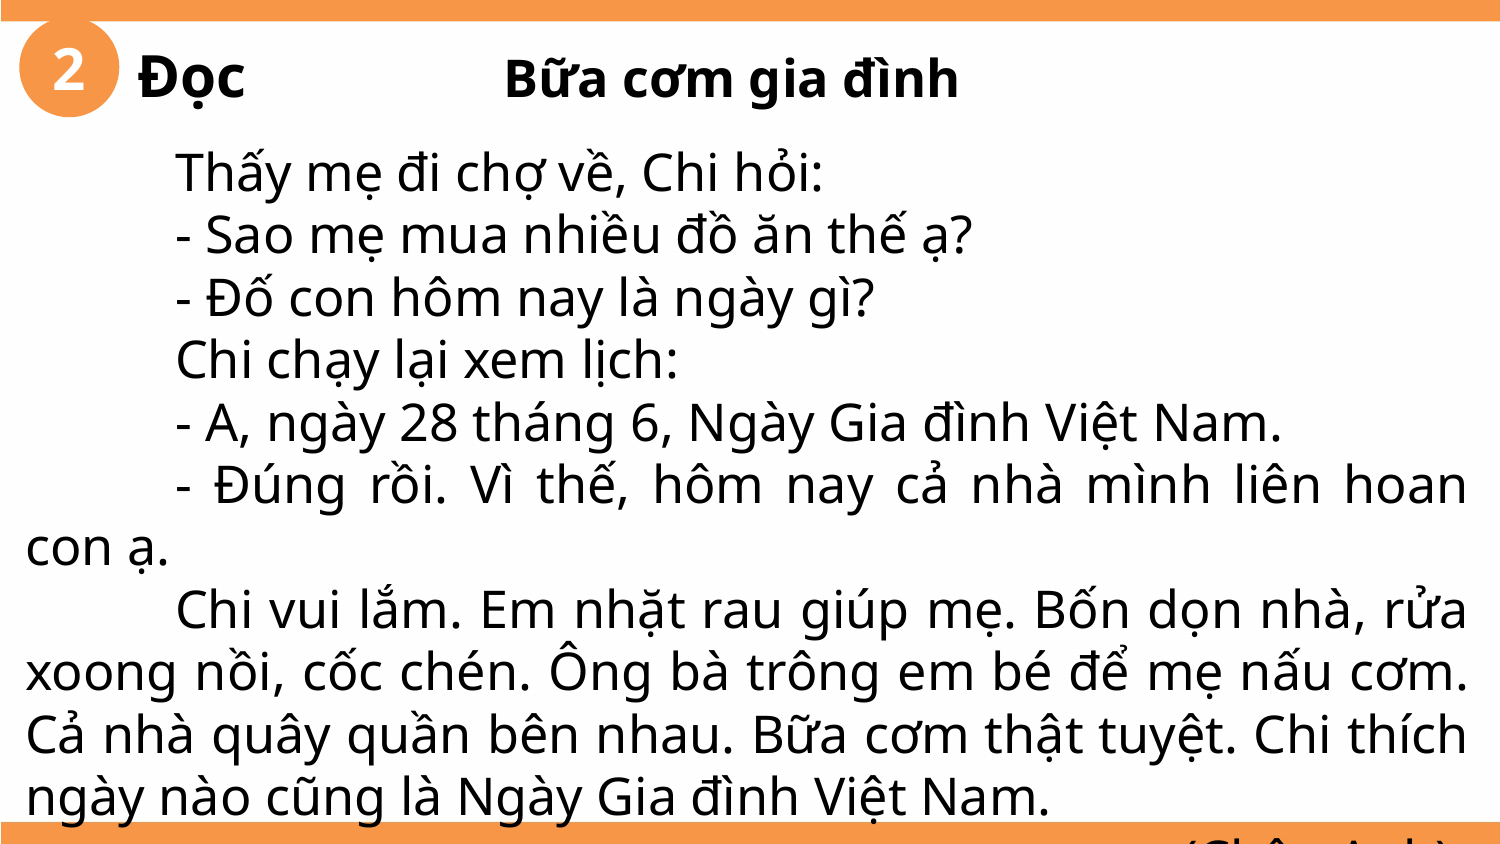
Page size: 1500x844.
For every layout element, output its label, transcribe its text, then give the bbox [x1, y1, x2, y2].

text_box Thấy mẹ đi chợ về, Chi hỏi: - Sao mẹ mua nhiều đồ ăn thế ạ? - Đố con hôm nay là ngày gì? Chi chạy lại xem lịch: - A, ngày 28 tháng 6, Ngày Gia đình Việt Nam. - Đúng rồi. Vì thế, hôm nay cả nhà mình liên hoan con ạ. Chi vui lắm. Em nhặt rau giúp mẹ. Bốn dọn nhà, rửa xoong nồi, cốc chén. Ông bà trông em bé để mẹ nấu cơm. Cả nhà quây quần bên nhau. Bữa cơm thật tuyệt. Chi thích ngày nào cũng là Ngày Gia đình Việt Nam. (Châu Anh) [10, 131, 1486, 844]
text_box 2 [17, 15, 122, 120]
picture [0, 0, 1500, 844]
text_box Đọc [122, 31, 1335, 117]
text_box Bữa cơm gia đình [244, 38, 1220, 116]
